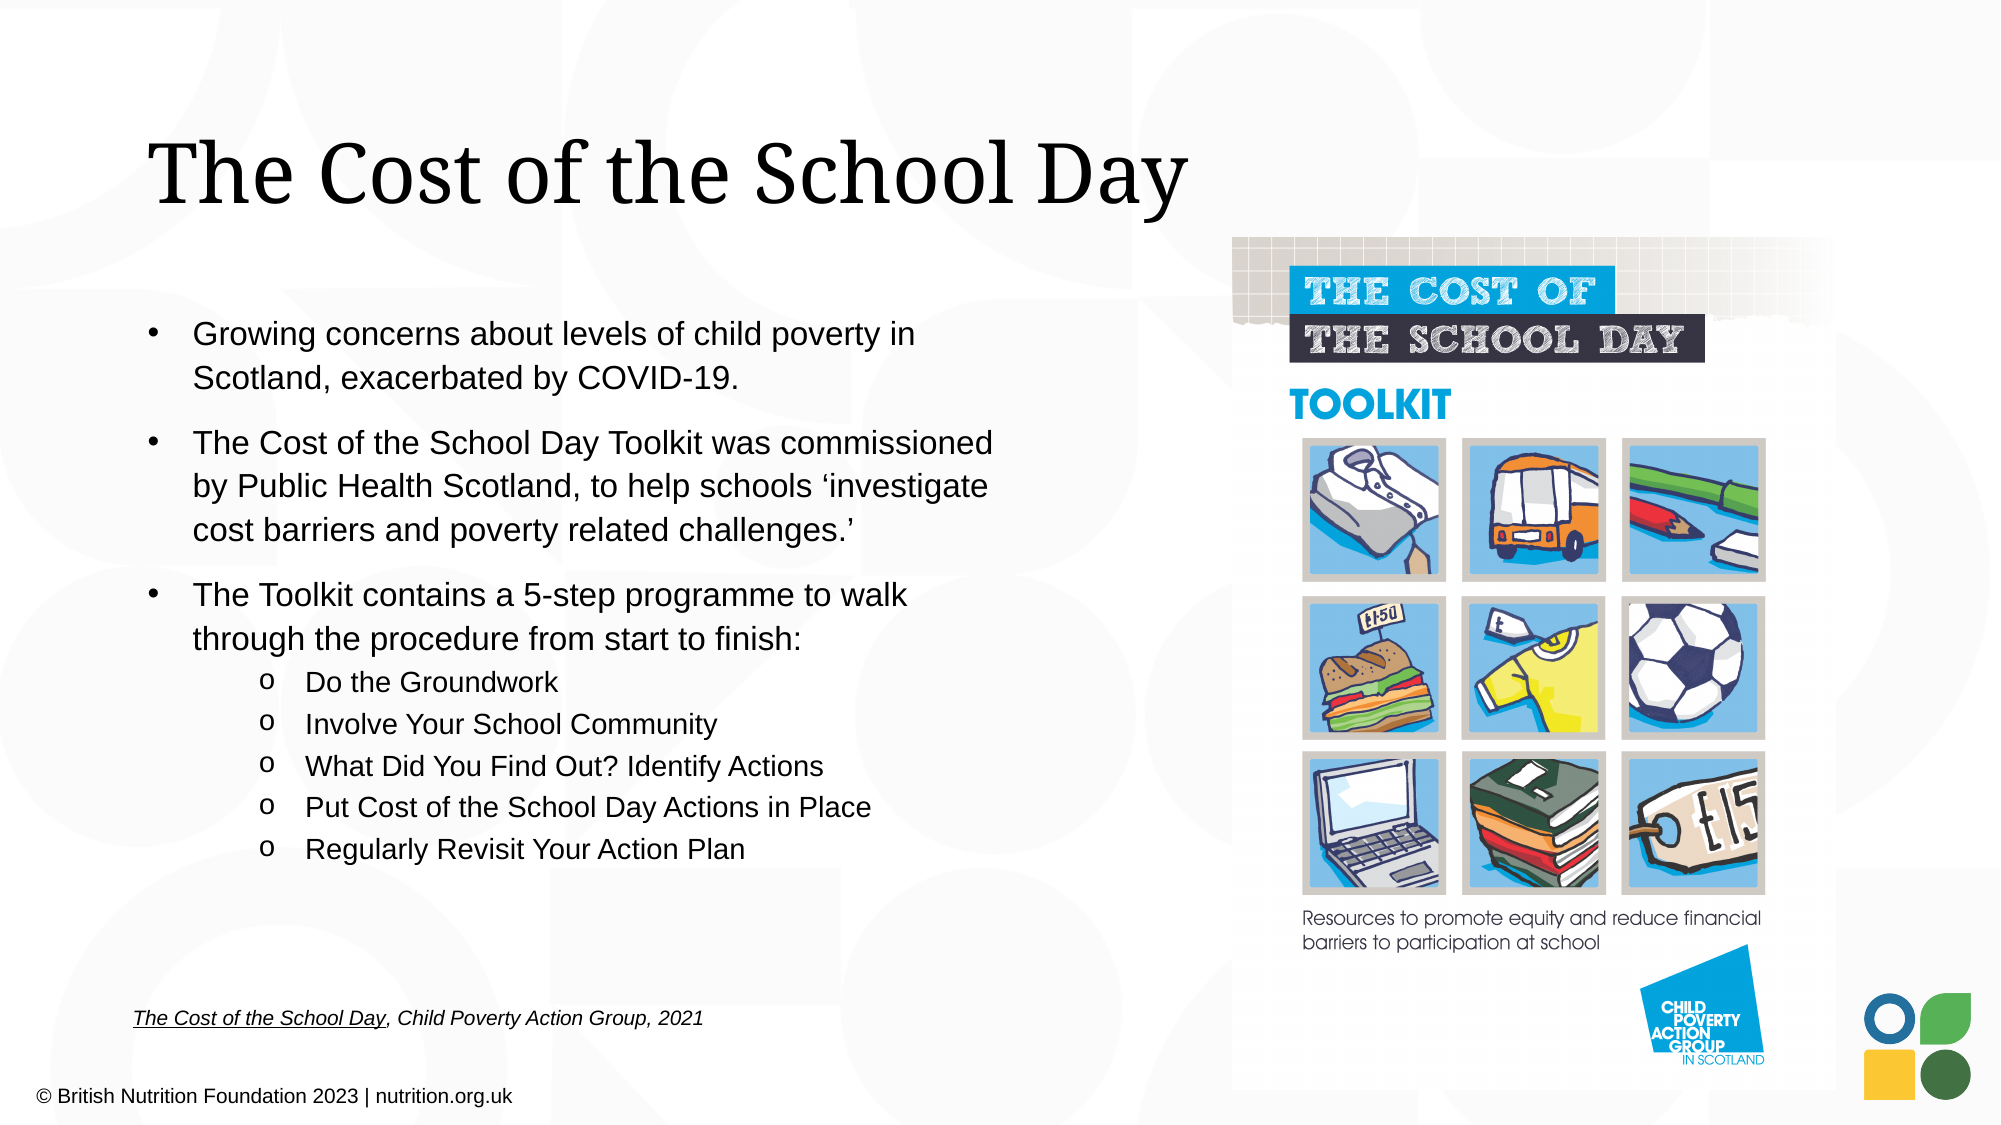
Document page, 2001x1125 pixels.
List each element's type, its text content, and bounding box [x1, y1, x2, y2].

picture [1864, 993, 1971, 1100]
text_box The Cost of the School Day, Child Poverty Action Group, 2021 [117, 997, 1232, 1037]
title The Cost of the School Day [132, 115, 1952, 229]
picture [1232, 237, 1836, 1090]
list Growing concerns about levels of child poverty in Scotland, exacerbated by COVID-19. The Cost of the School Day Toolkit was commissioned by Public Health Scotland, to help schools ‘investigate cost barriers and poverty related challenges.’ The Toolkit contains a 5-step programme to walk through the procedure from start to finish: Do the Groundwork Involve Your School Community What Did You Find Out? Identify Actions Put Cost of the School Day Actions in Place Regularly Revisit Your Action Plan [132, 300, 1041, 940]
